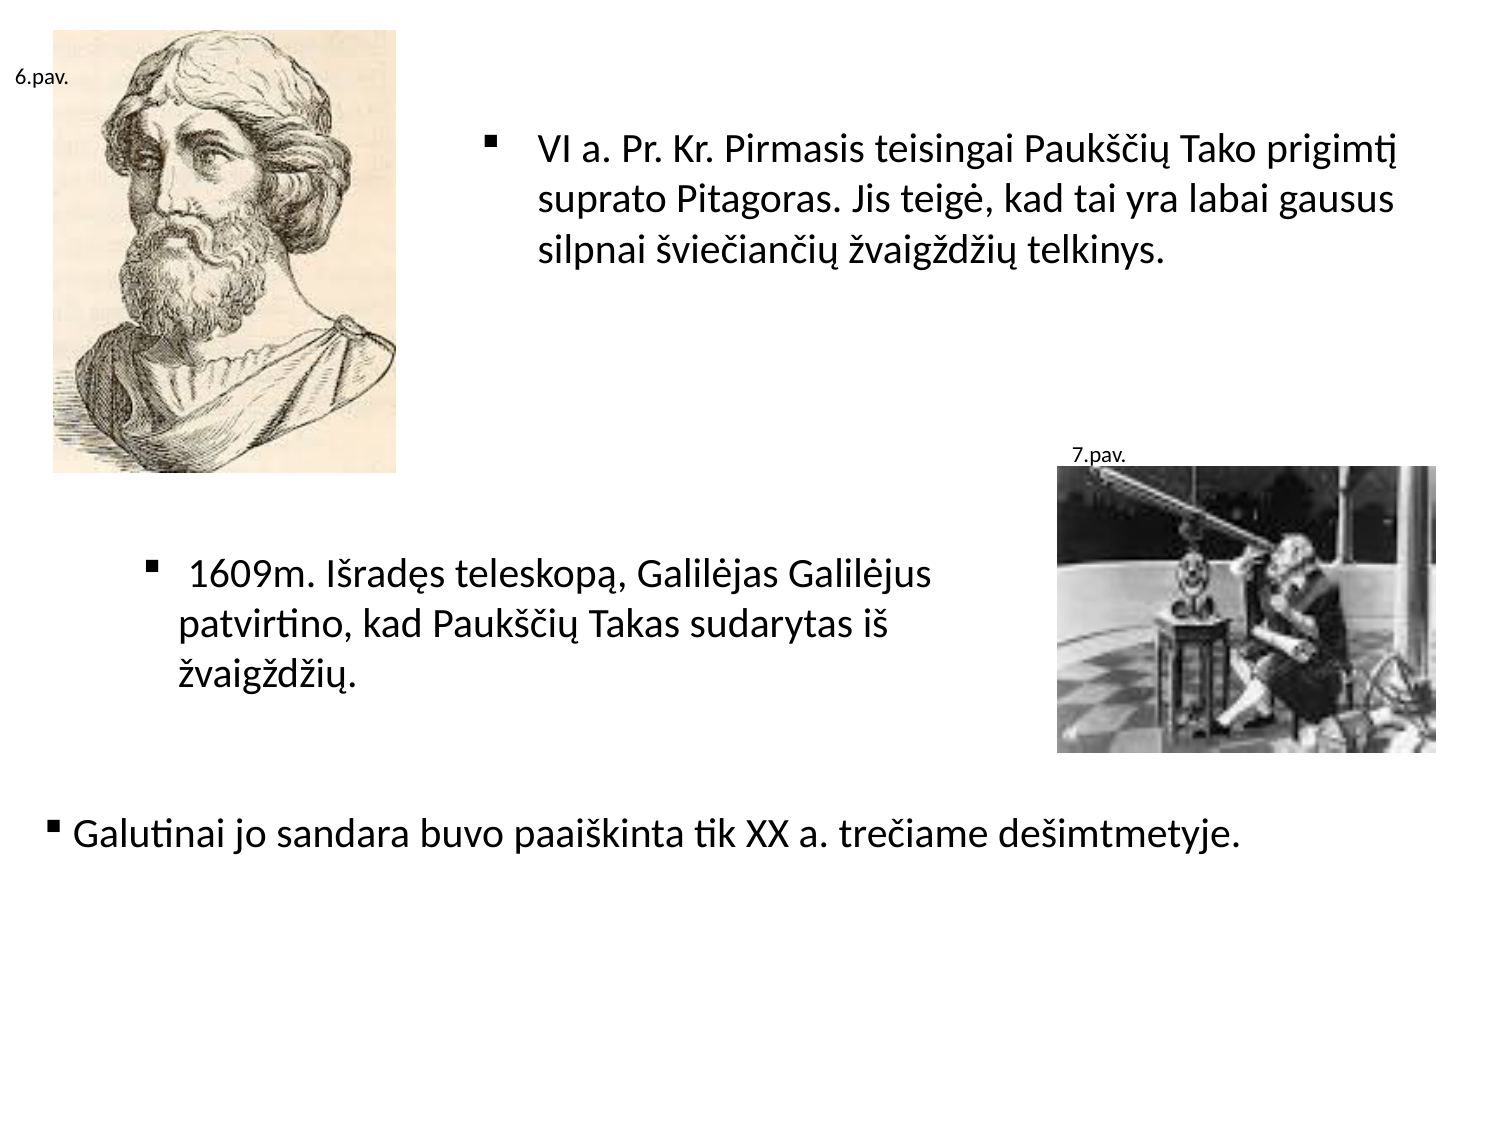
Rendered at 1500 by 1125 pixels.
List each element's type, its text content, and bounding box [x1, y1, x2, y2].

text_box Galutinai jo sandara buvo paaiškinta tik XX a. trečiame dešimtmetyje. [29, 798, 1424, 864]
text_box 6.pav. [0, 54, 47, 97]
picture [52, 30, 396, 473]
picture [1056, 466, 1436, 753]
text_box 1609m. Išradęs teleskopą, Galilėjas Galilėjus patvirtino, kad Paukščių Takas sudarytas iš žvaigždžių. [88, 538, 1046, 704]
text_box 7.pav. [1057, 432, 1176, 465]
list VI a. Pr. Kr. Pirmasis teisingai Paukščių Tako prigimtį suprato Pitagoras. Jis teigė, kad tai yra labai gausus silpnai šviečiančių žvaigždžių telkinys. [466, 113, 1436, 315]
